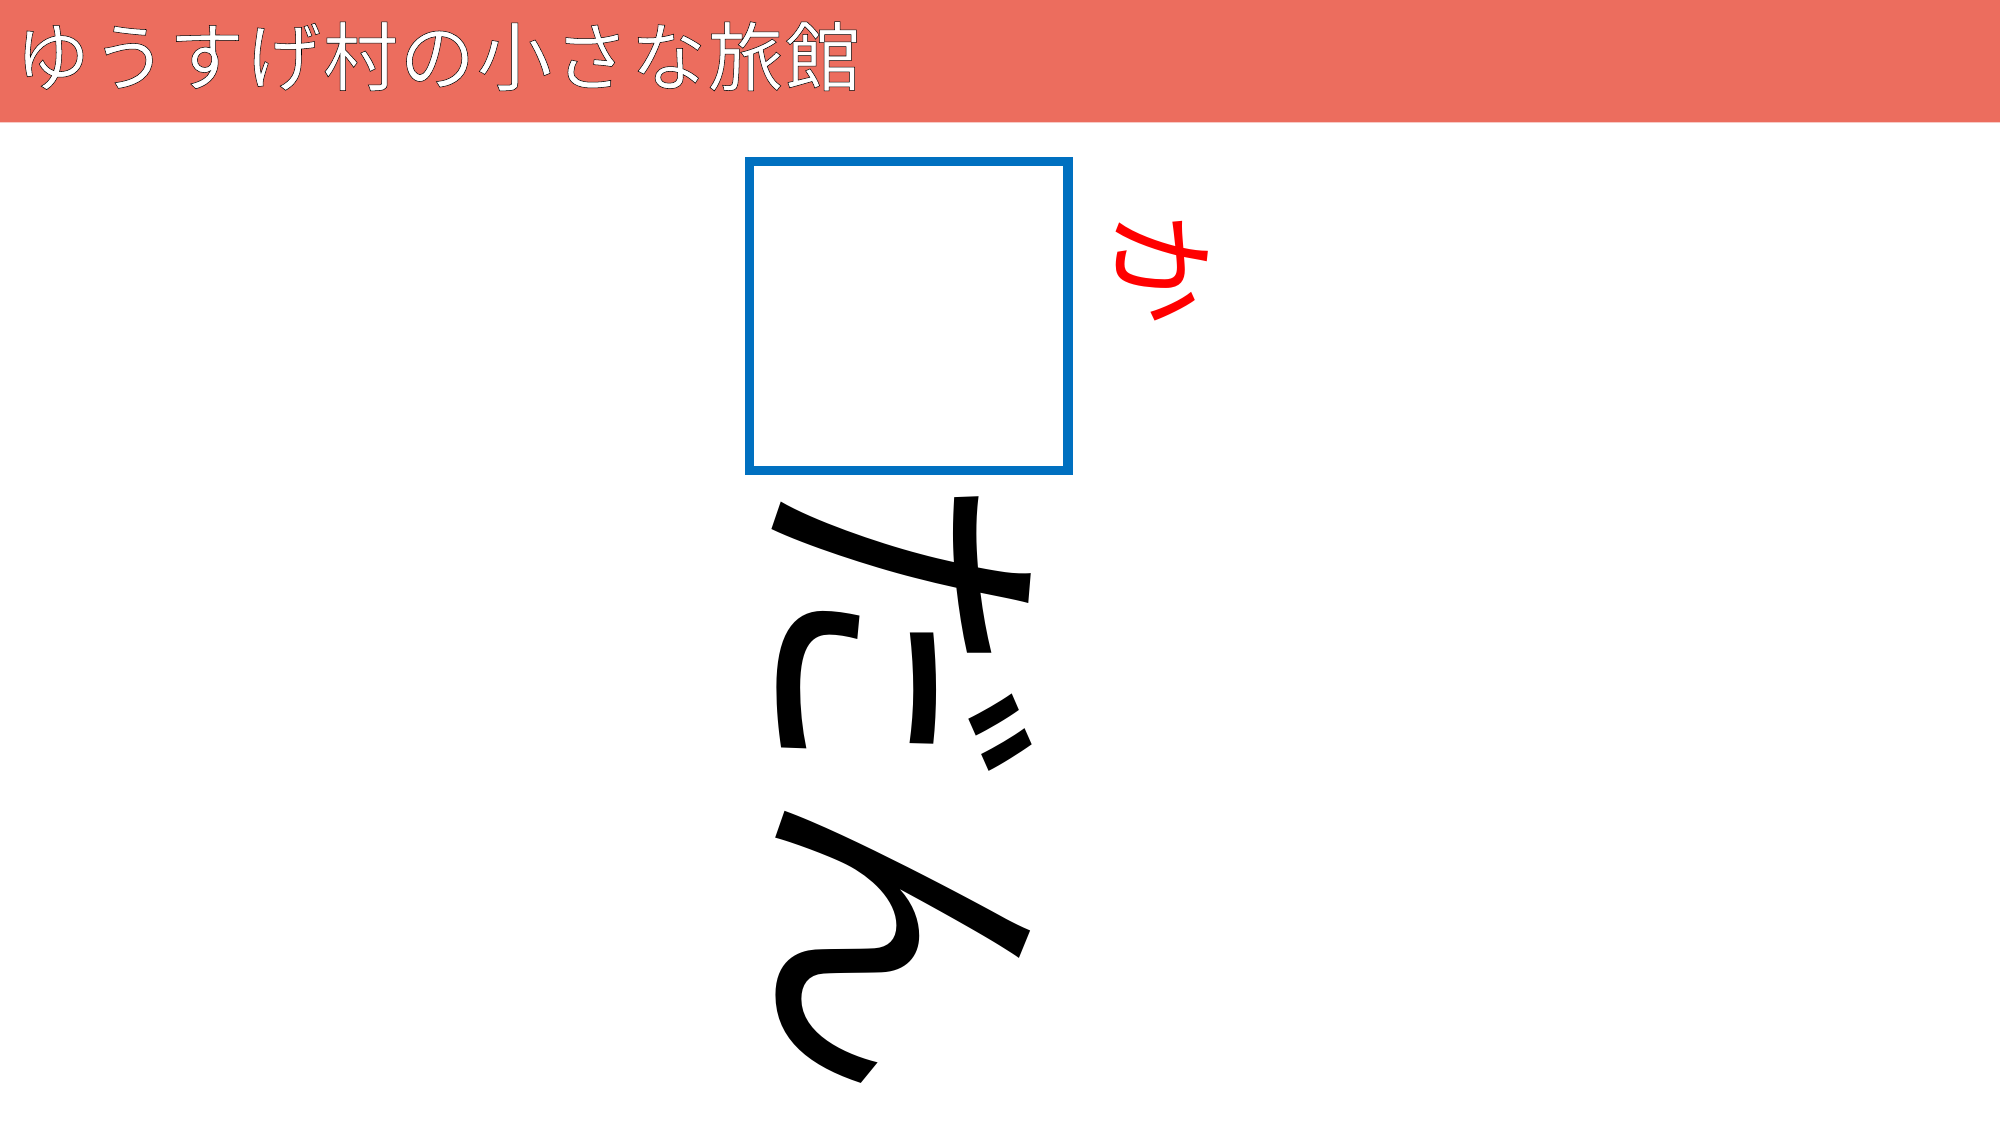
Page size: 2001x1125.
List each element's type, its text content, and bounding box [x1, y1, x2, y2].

text_box 階だん [698, 147, 1108, 1125]
slide_number 87 [1712, 0, 2000, 123]
title ゆうすげ村の小さな旅館 [0, 0, 1712, 123]
text_box かい [1072, 197, 1240, 450]
text_box [748, 160, 1069, 472]
